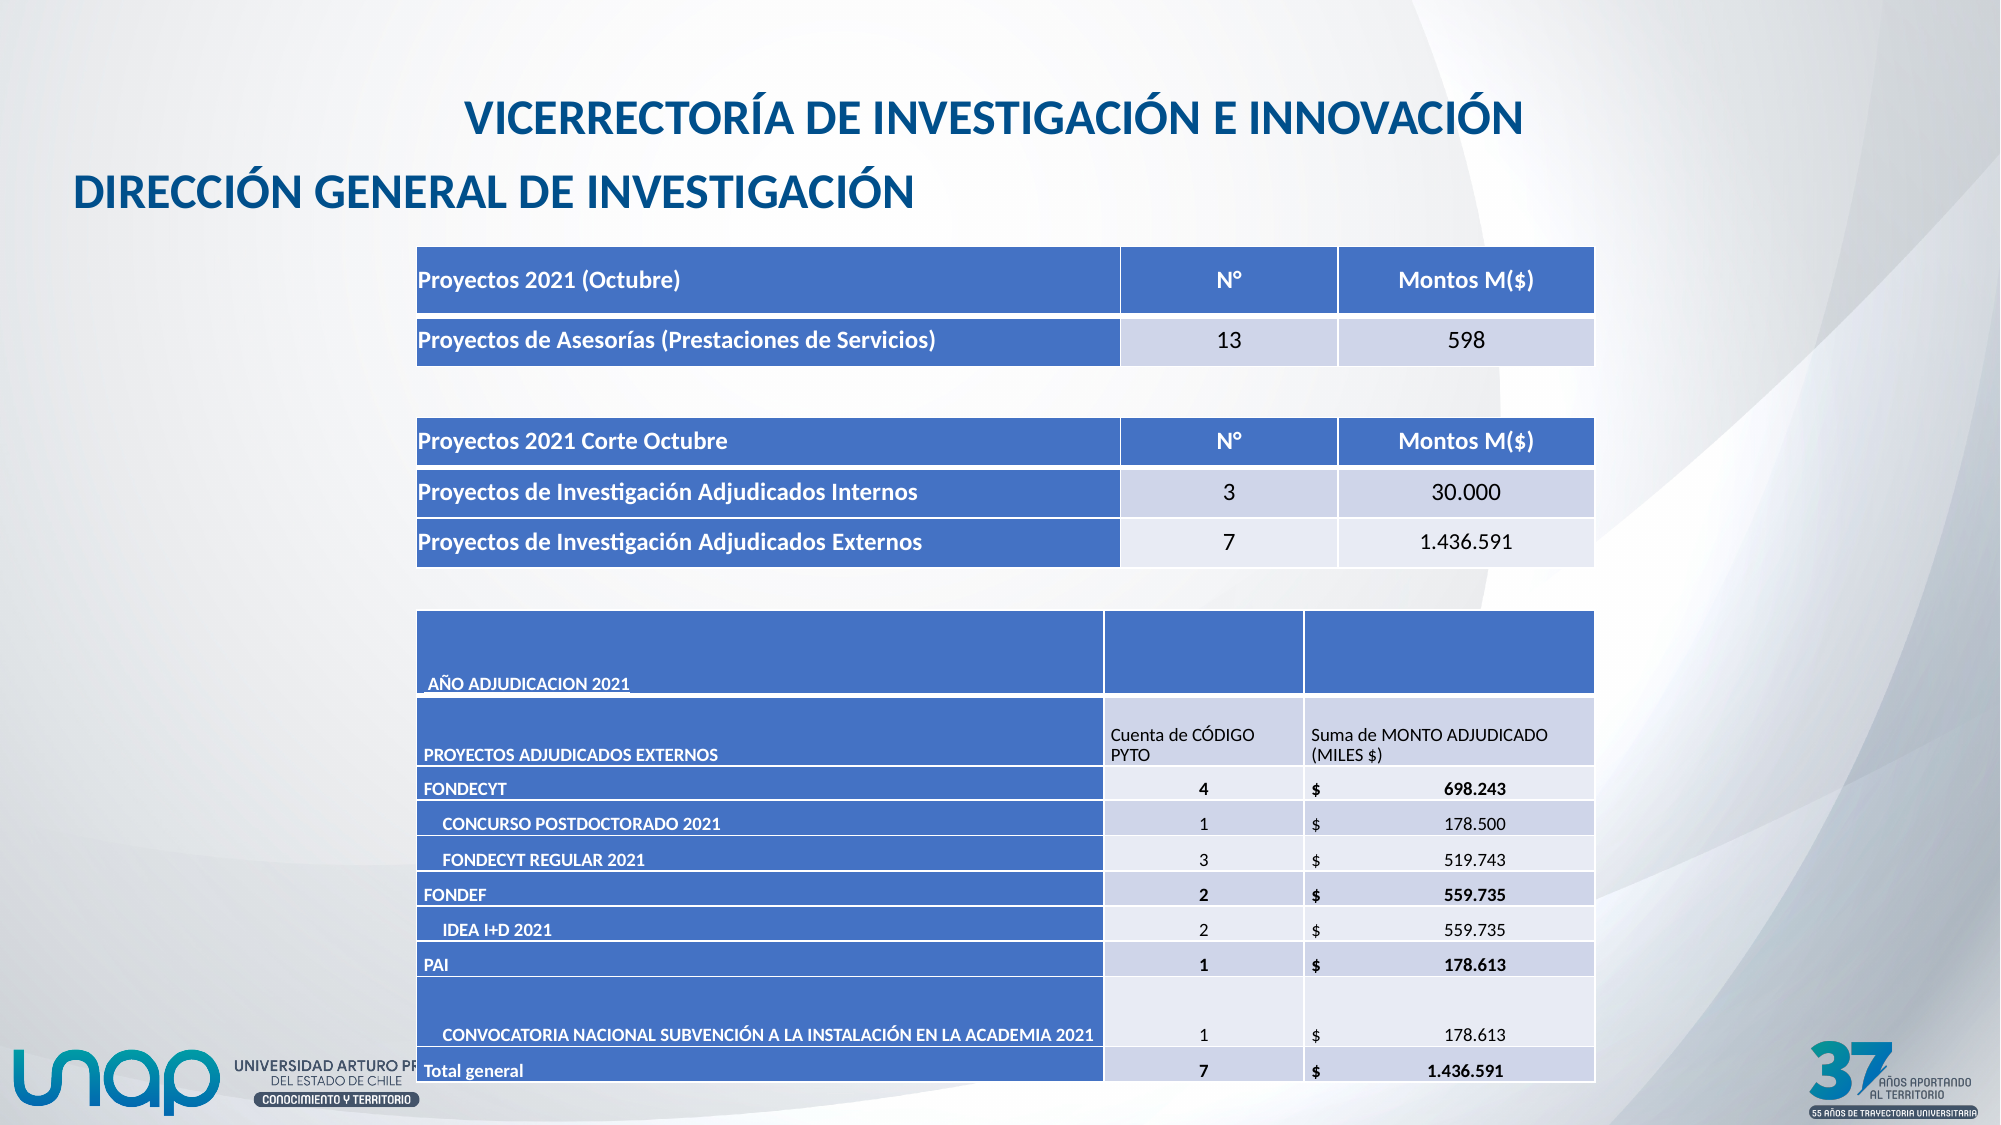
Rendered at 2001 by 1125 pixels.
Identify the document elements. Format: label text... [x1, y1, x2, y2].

table_cell Proyectos de Investigación Adjudicados Internos [417, 470, 1120, 517]
table_cell 13 [1121, 319, 1337, 366]
table_cell $ 559.735 [1305, 907, 1594, 940]
table_cell 1 [1105, 801, 1303, 835]
table_cell Suma de MONTO ADJUDICADO (MILES $) [1305, 698, 1594, 765]
table_cell 1 [1105, 942, 1303, 976]
table_cell $ 519.743 [1305, 836, 1594, 870]
table_cell 2 [1105, 907, 1303, 940]
table_cell Proyectos de Investigación Adjudicados Externos [417, 519, 1120, 567]
table_header N° [1121, 418, 1337, 465]
table_header Proyectos 2021 (Octubre) [417, 247, 1120, 313]
table_cell 4 [1105, 767, 1303, 799]
table_header [1305, 611, 1594, 693]
table_cell 7 [1105, 1047, 1303, 1081]
text_box VICERRECTORÍA DE INVESTIGACIÓN E INNOVACIÓN [23, 77, 1966, 152]
table_cell 3 [1105, 836, 1303, 870]
table_cell CONCURSO POSTDOCTORADO 2021 [417, 801, 1103, 835]
table_cell $ 559.735 [1305, 872, 1594, 905]
table_header [1105, 611, 1303, 693]
table_cell IDEA I+D 2021 [417, 907, 1103, 940]
table_cell FONDECYT [417, 767, 1103, 799]
table_cell $ 178.500 [1305, 801, 1594, 835]
table_header Montos M($) [1339, 247, 1594, 313]
table_cell 7 [1121, 519, 1337, 567]
table_cell Total general [448, 1047, 1103, 1081]
table_cell 3 [1121, 470, 1337, 517]
table_cell 598 [1339, 319, 1594, 366]
picture [0, 0, 2001, 1125]
table_cell Cuenta de CÓDIGO PYTO [1105, 698, 1303, 765]
table_header N° [1121, 247, 1337, 313]
table_header Montos M($) [1339, 418, 1594, 465]
table_cell Proyectos de Asesorías (Prestaciones de Servicios) [417, 319, 1120, 366]
table_header Proyectos 2021 Corte Octubre [417, 418, 1120, 465]
table_cell 30.000 [1339, 470, 1594, 517]
table_cell 1.436.591 [1339, 519, 1594, 567]
table_cell 1 [1105, 977, 1303, 1046]
table_cell FONDEF [417, 872, 1103, 905]
table_cell PAI [417, 942, 1103, 976]
table_cell $ 1.436.591 [1305, 1047, 1594, 1081]
title [136, 280, 1862, 700]
table_cell PROYECTOS ADJUDICADOS EXTERNOS [417, 698, 1103, 765]
table_cell $ 178.613 [1305, 977, 1594, 1046]
table_header AÑO ADJUDICACION 2021 [417, 611, 1103, 693]
table_cell $ 698.243 [1305, 767, 1594, 799]
table_cell CONVOCATORIA NACIONAL SUBVENCIÓN A LA INSTALACIÓN EN LA ACADEMIA 2021 [417, 977, 1103, 1046]
table_cell 2 [1105, 872, 1303, 905]
table_cell FONDECYT REGULAR 2021 [417, 836, 1103, 870]
text_box DIRECCIÓN GENERAL DE INVESTIGACIÓN [58, 151, 2000, 226]
table_cell $ 178.613 [1305, 942, 1594, 976]
